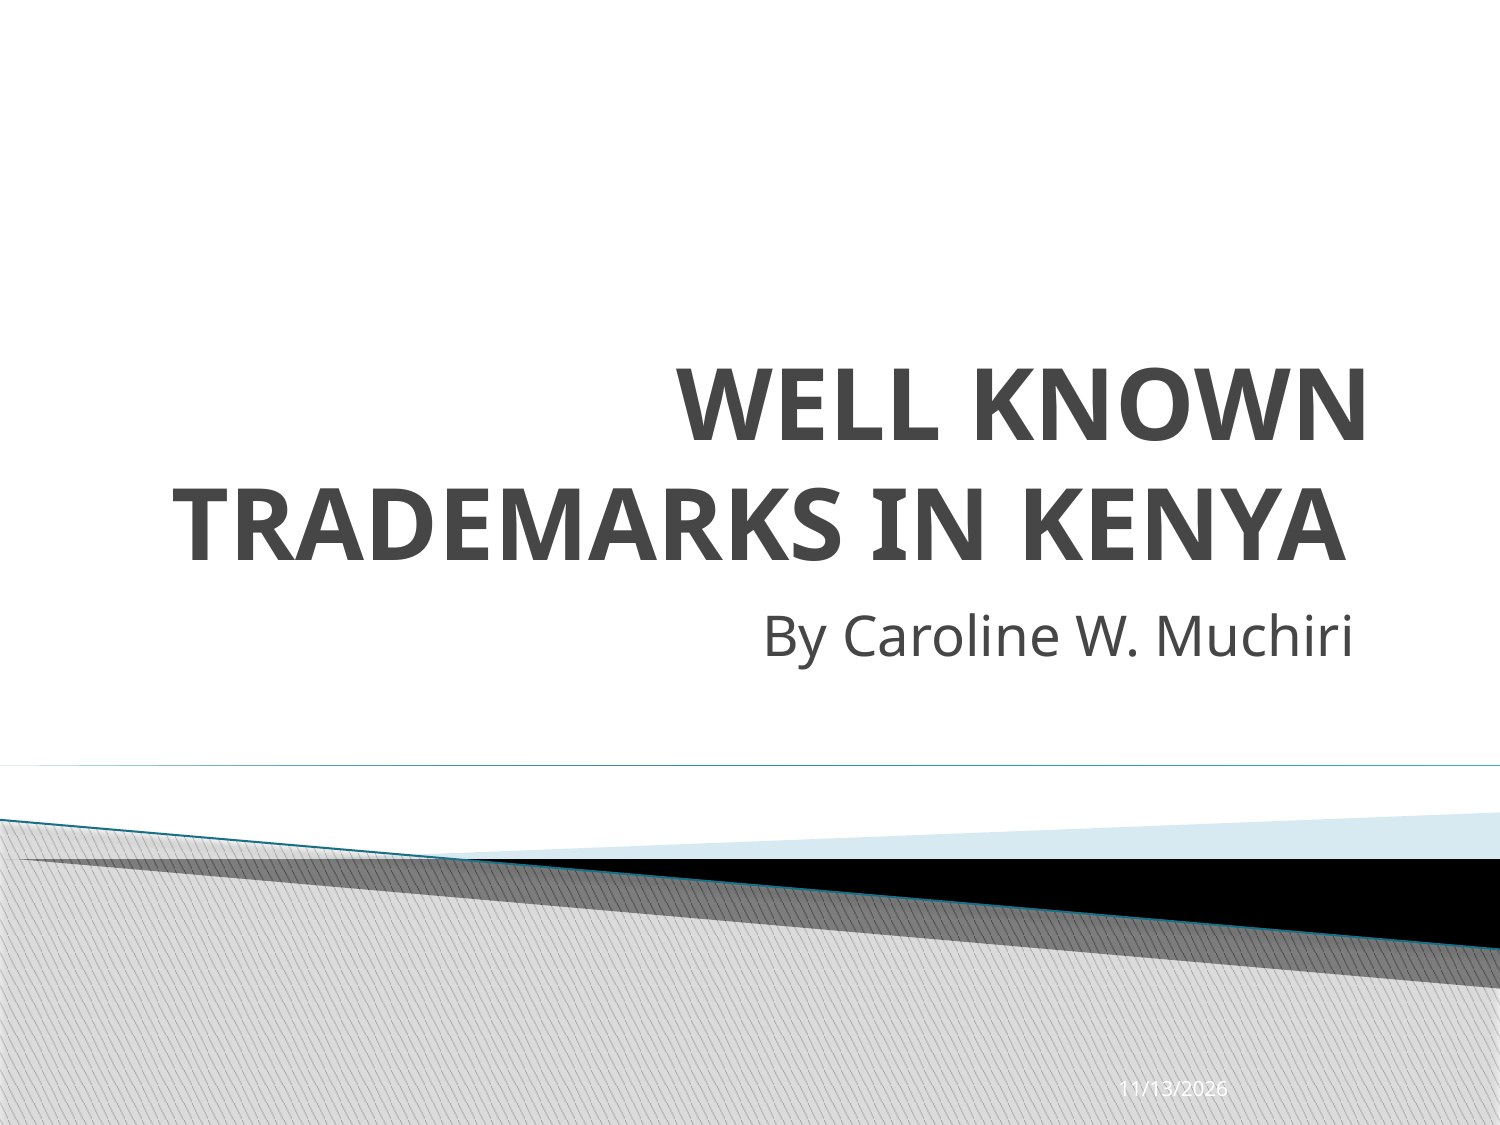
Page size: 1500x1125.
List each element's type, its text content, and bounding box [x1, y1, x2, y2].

picture [5, 859, 1500, 989]
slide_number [1103, 1051, 1419, 1112]
subtitle By Caroline W. Muchiri [112, 592, 1388, 790]
title WELL KNOWN TRADEMARKS IN KENYA [112, 287, 1388, 588]
